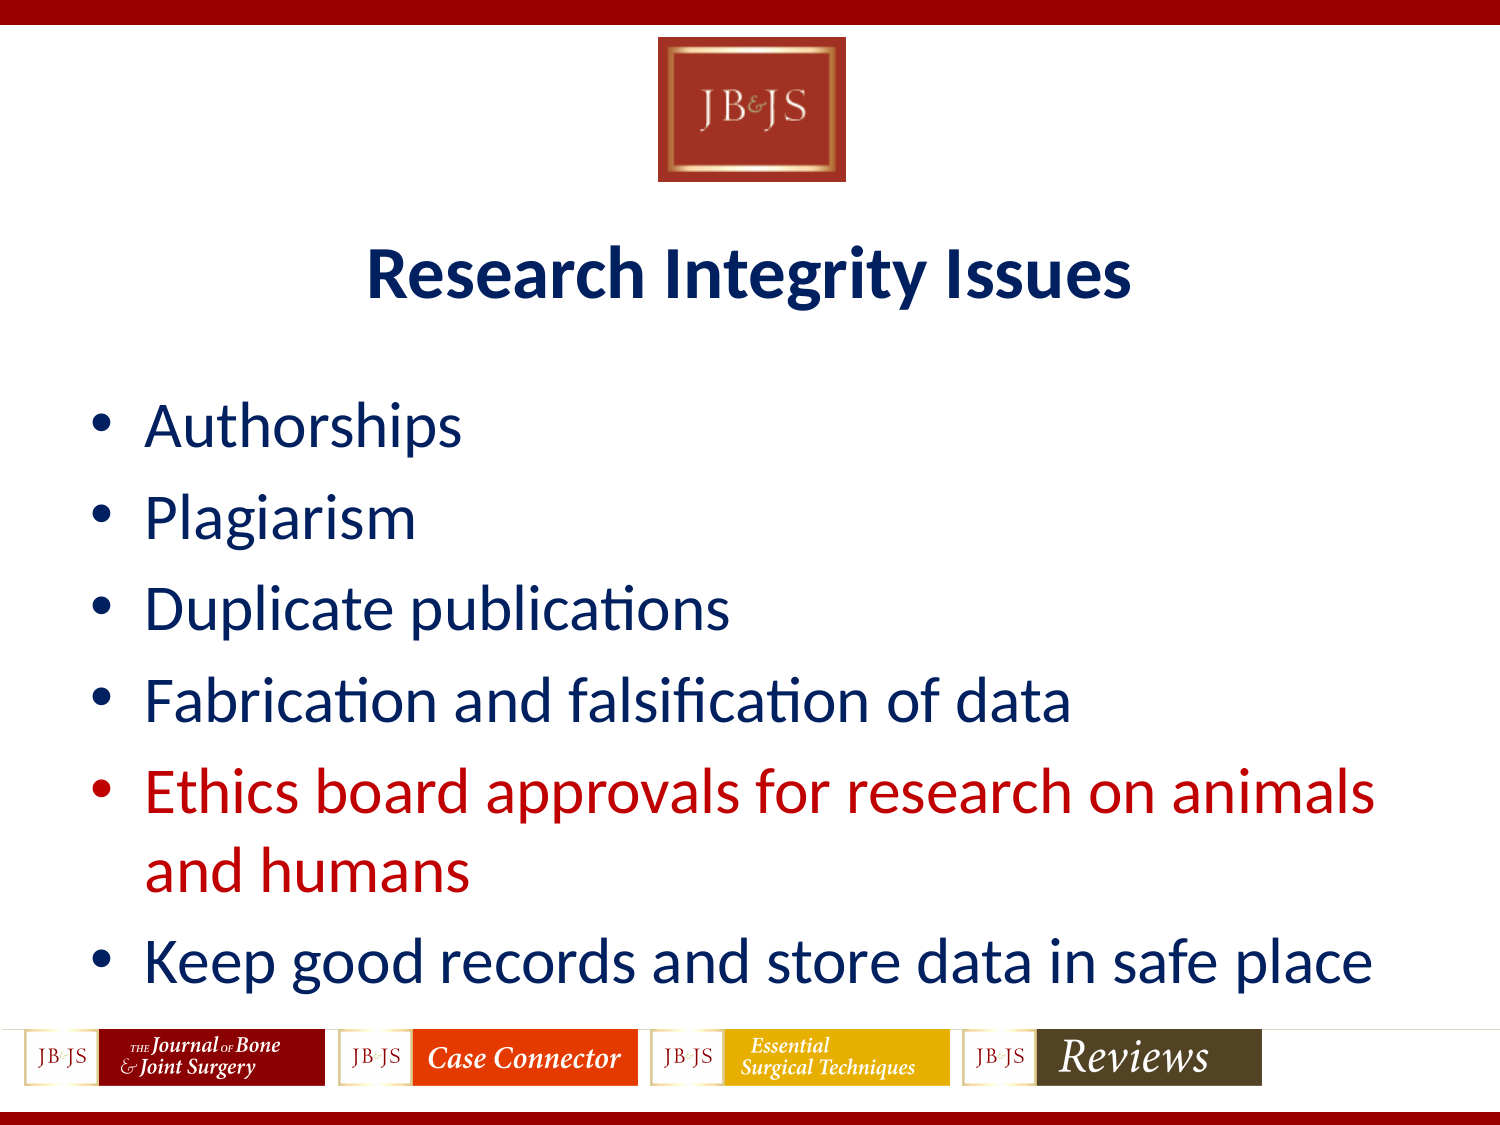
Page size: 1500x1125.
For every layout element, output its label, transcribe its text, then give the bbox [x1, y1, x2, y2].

picture [650, 1029, 950, 1086]
title Research Integrity Issues [75, 174, 1425, 363]
picture [24, 1029, 325, 1086]
picture [962, 1029, 1262, 1086]
list Authorships Plagiarism Duplicate publications Fabrication and falsification of data Ethics board approvals for research on animals and humans Keep good records and store data in safe place [75, 375, 1425, 1005]
picture [658, 37, 846, 174]
picture [338, 1029, 638, 1086]
